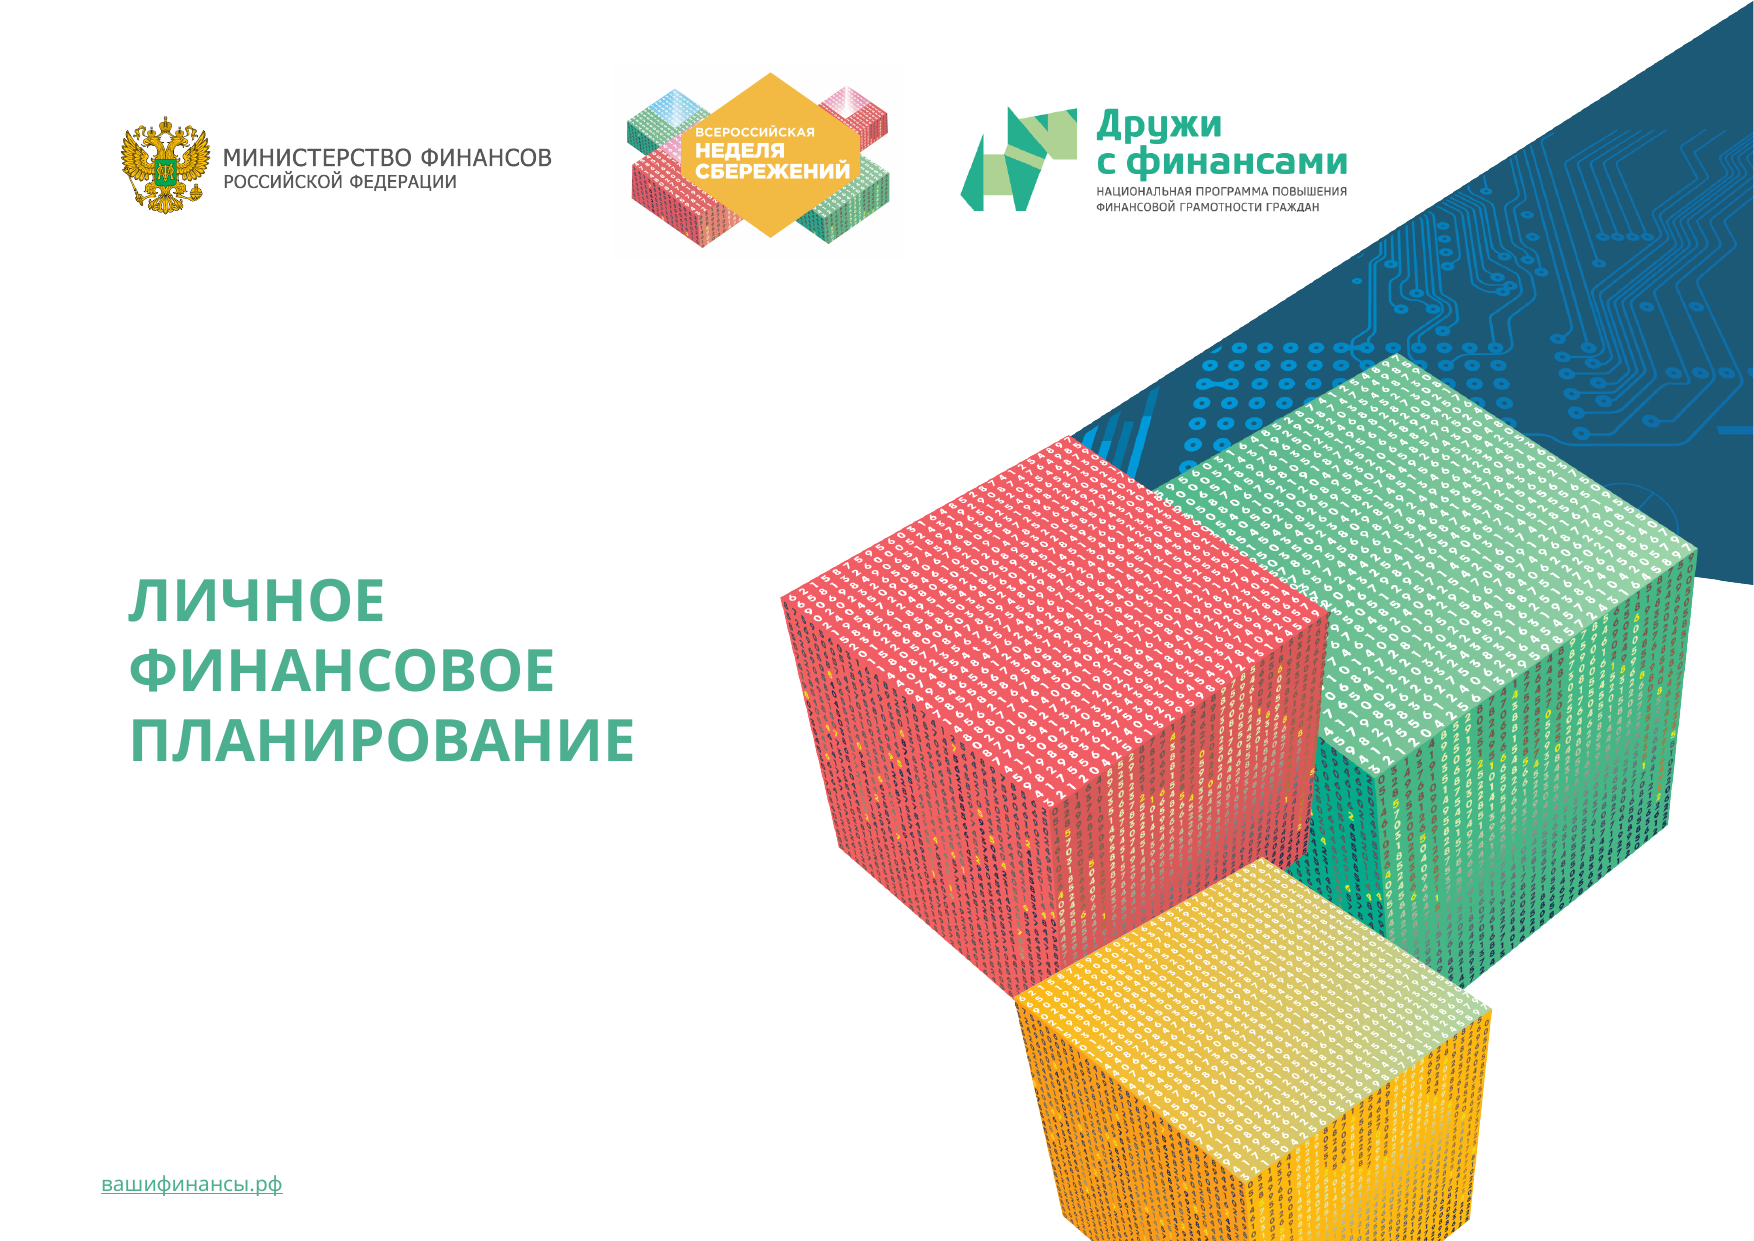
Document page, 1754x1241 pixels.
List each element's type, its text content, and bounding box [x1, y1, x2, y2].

picture [614, 0, 1754, 1241]
picture [79, 69, 613, 255]
title ЛИЧНОЕ ФИНАНСОВОЕ ПЛАНИРОВАНИЕ [112, 554, 758, 963]
